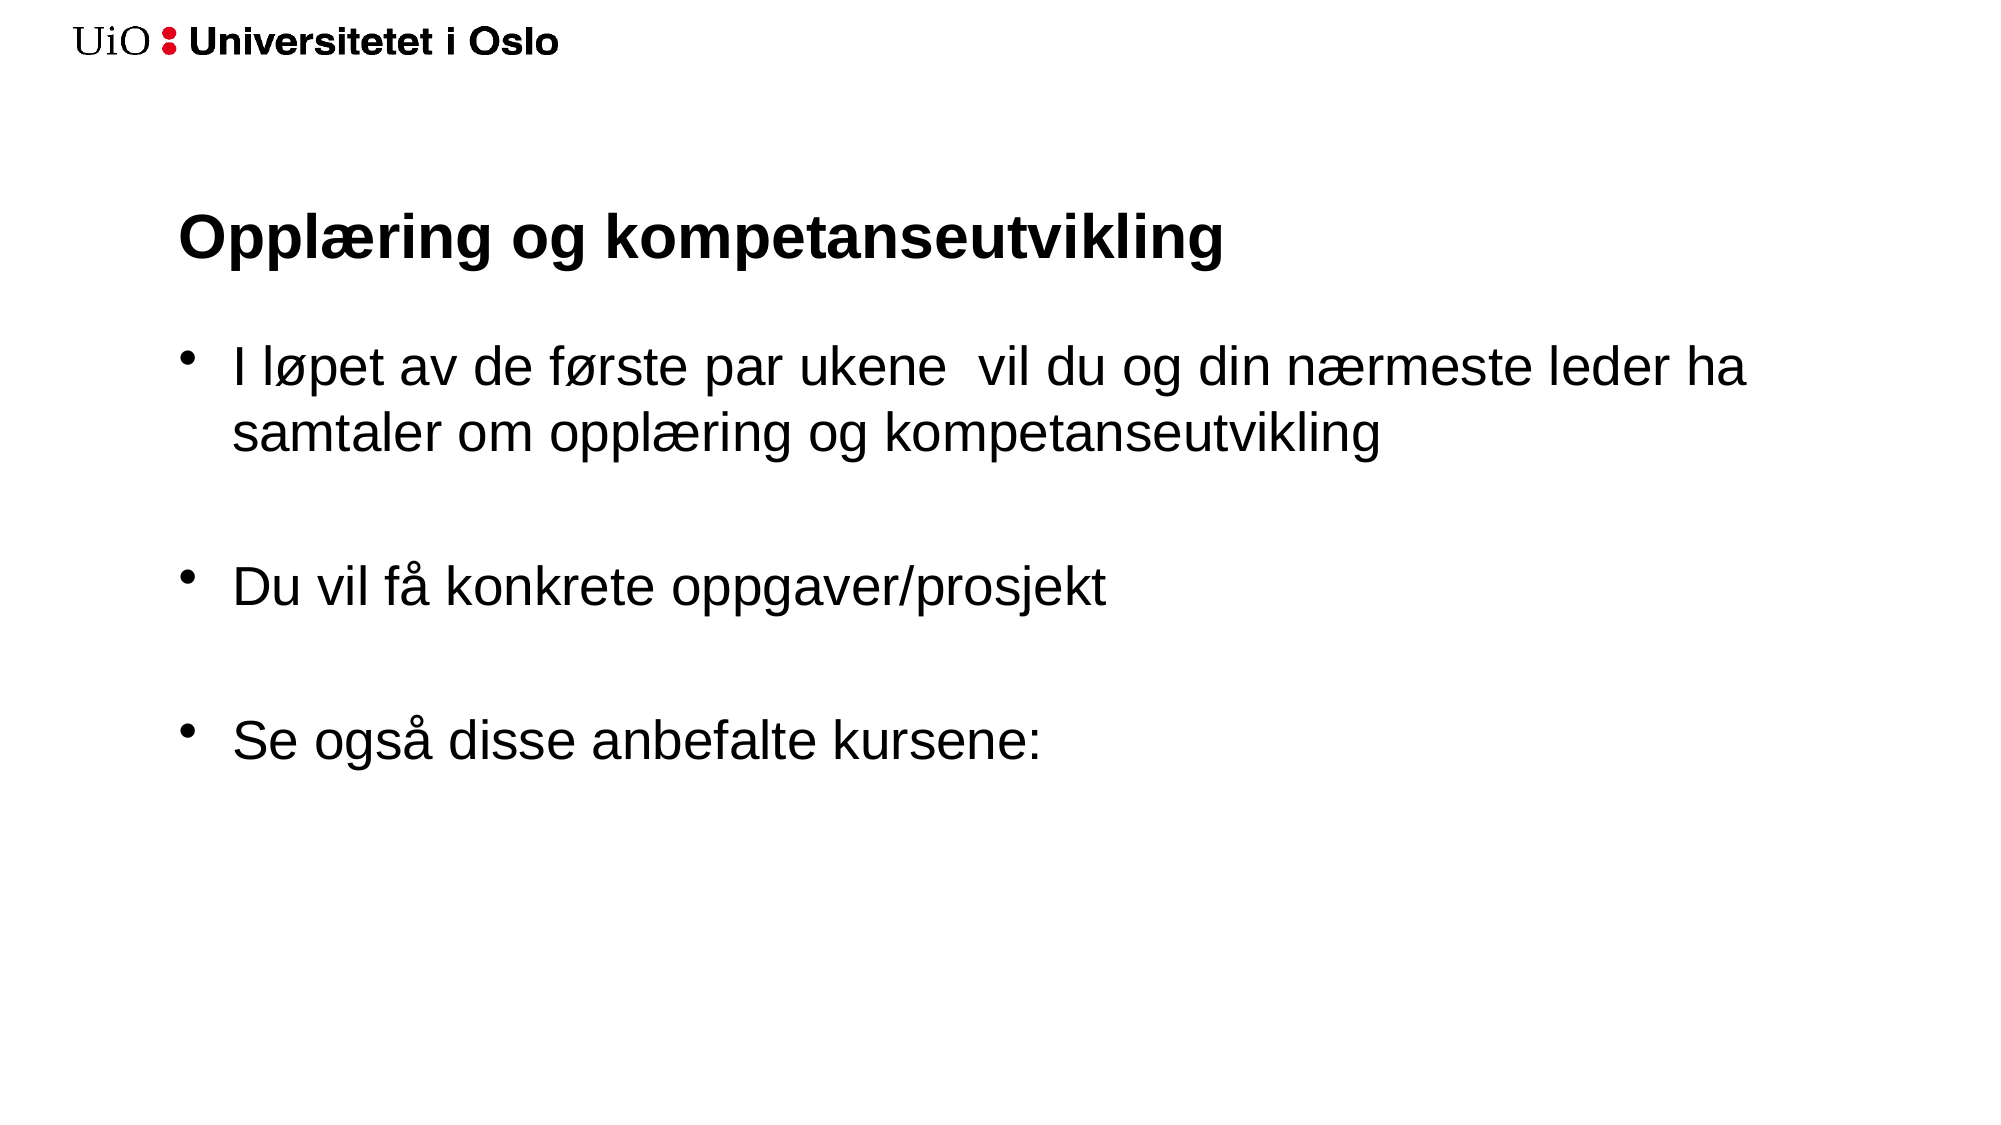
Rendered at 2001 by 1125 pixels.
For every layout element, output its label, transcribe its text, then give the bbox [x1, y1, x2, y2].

picture [73, 26, 558, 55]
title Opplæring og kompetanseutvikling [166, 139, 1900, 324]
list I løpet av de første par ukene vil du og din nærmeste leder ha samtaler om opplæring og kompetanseutvikling Du vil få konkrete oppgaver/prosjekt Se også disse anbefalte kursene: [166, 324, 1900, 1000]
